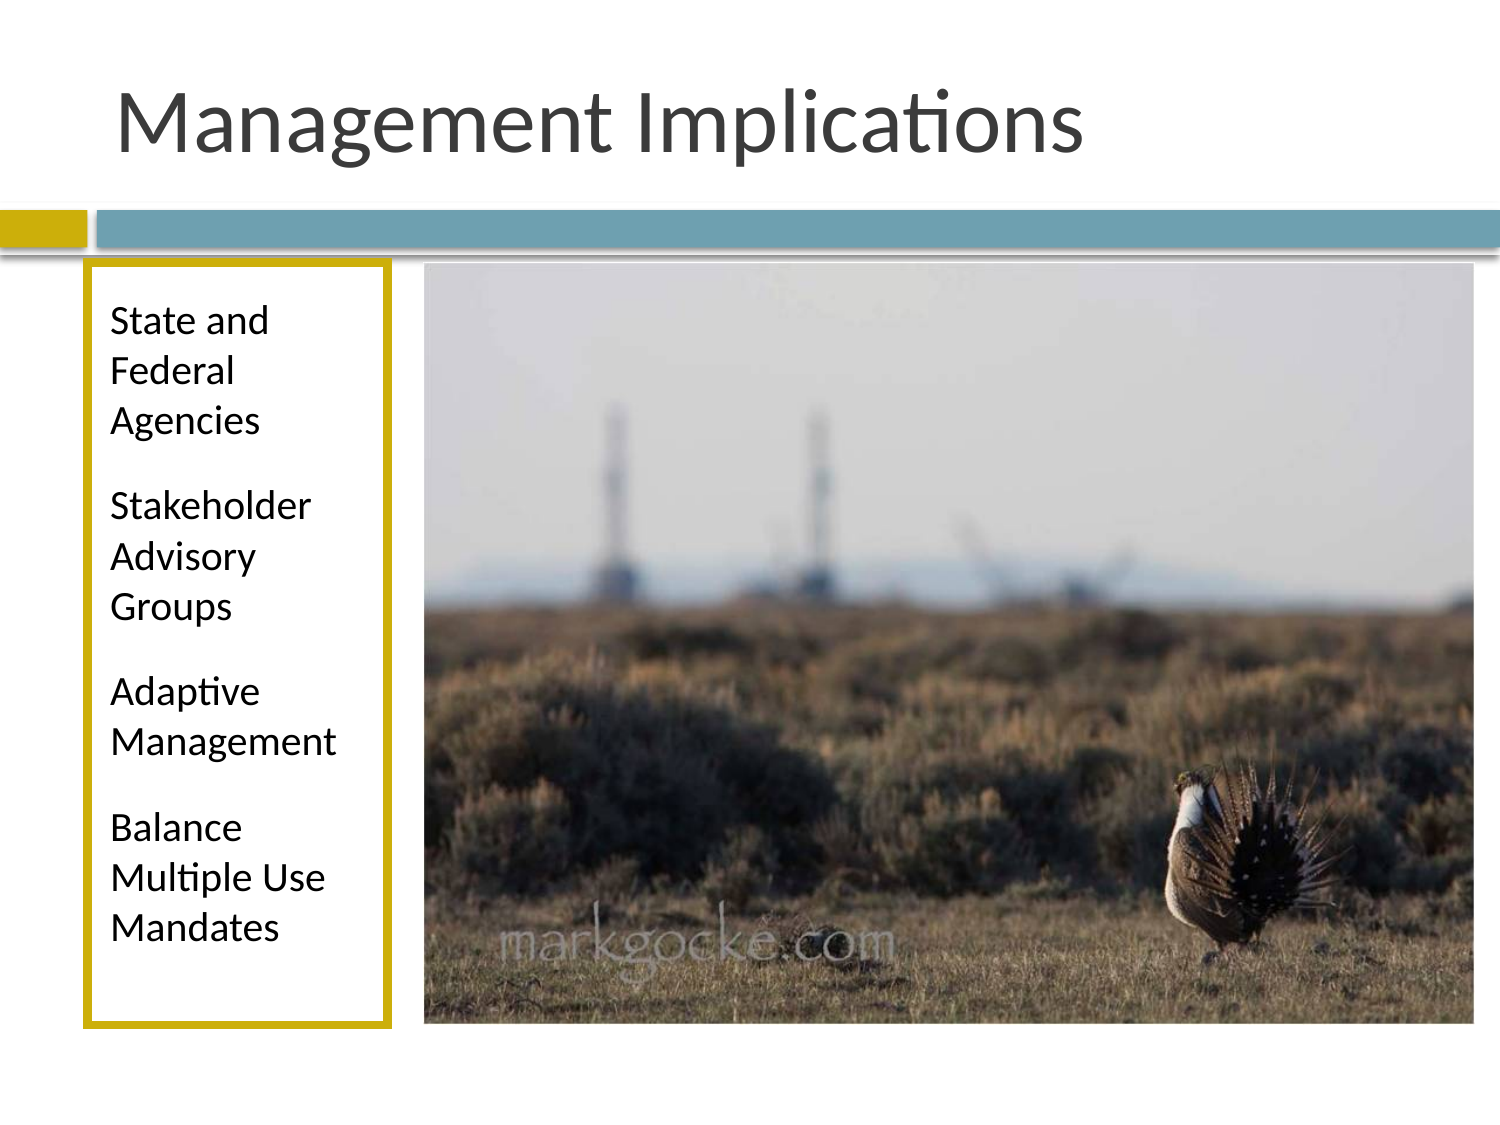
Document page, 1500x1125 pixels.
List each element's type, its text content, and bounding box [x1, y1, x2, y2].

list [423, 262, 1476, 1026]
title Management Implications [99, 44, 1425, 188]
list State and Federal Agencies Stakeholder Advisory Groups Adaptive Management Balance Multiple Use Mandates [83, 258, 392, 1029]
